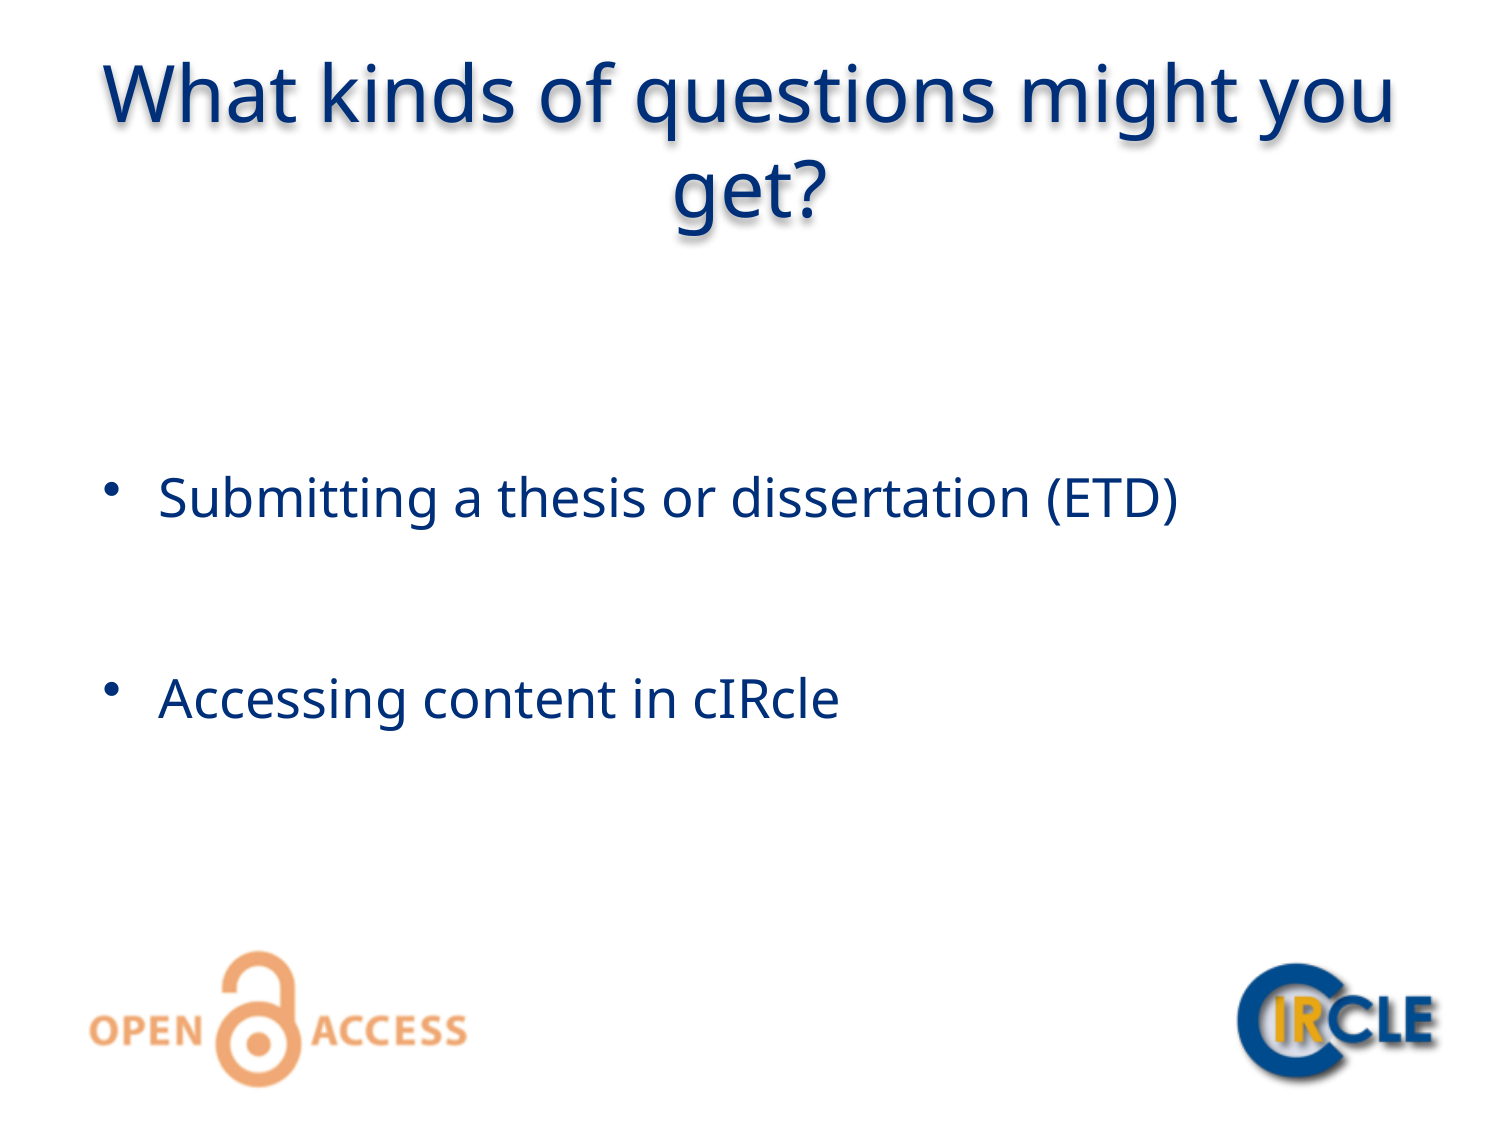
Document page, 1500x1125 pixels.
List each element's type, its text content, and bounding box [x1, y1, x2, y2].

picture [1224, 939, 1451, 1125]
title What kinds of questions might you get? [75, 45, 1425, 233]
picture [74, 939, 479, 1102]
list Submitting a thesis or dissertation (ETD) Accessing content in cIRcle [87, 249, 1438, 993]
